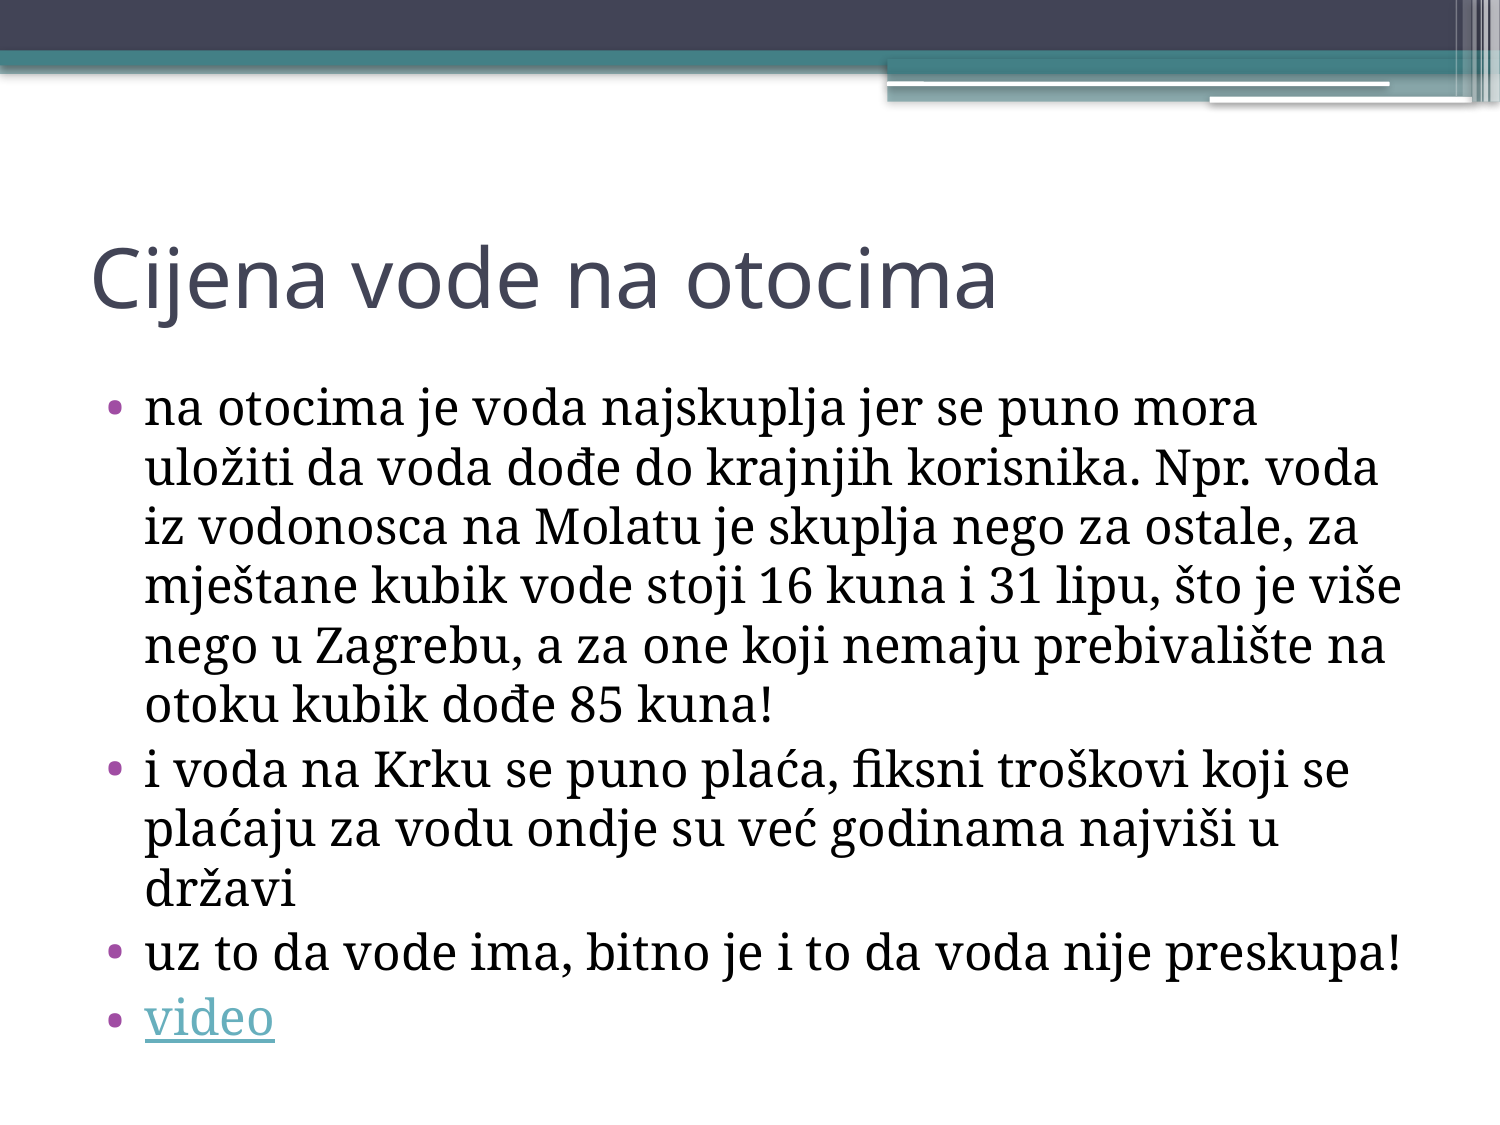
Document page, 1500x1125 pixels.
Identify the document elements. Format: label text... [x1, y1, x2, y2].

title Cijena vode na otocima [75, 187, 1425, 363]
list na otocima je voda najskuplja jer se puno mora uložiti da voda dođe do krajnjih korisnika. Npr. voda iz vodonosca na Molatu je skuplja nego za ostale, za mještane kubik vode stoji 16 kuna i 31 lipu, što je više nego u Zagrebu, a za one koji nemaju prebivalište na otoku kubik dođe 85 kuna! i voda na Krku se puno plaća, fiksni troškovi koji se plaćaju za vodu ondje su već godinama najviši u državi uz to da vode ima, bitno je i to da voda nije preskupa! video [75, 368, 1425, 1079]
